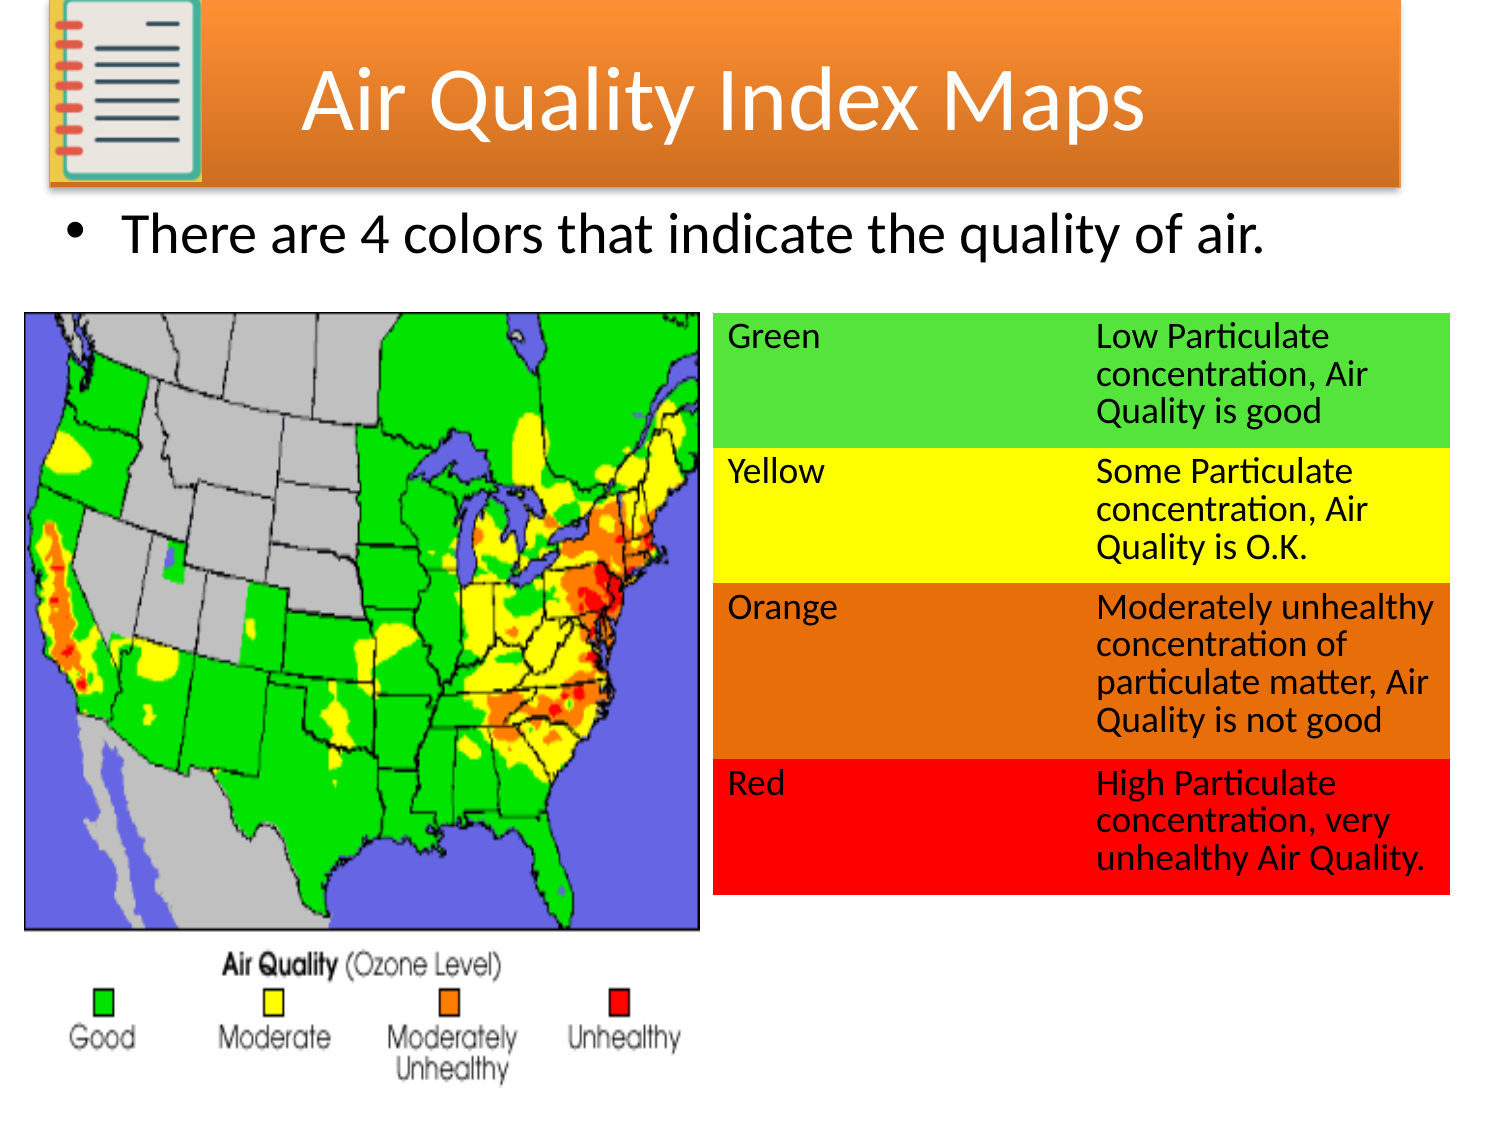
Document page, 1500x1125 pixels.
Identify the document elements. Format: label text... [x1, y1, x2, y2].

table_header Low Particulate concentration, Air Quality is good [1081, 313, 1450, 448]
table_cell Orange [713, 583, 1081, 759]
title Air Quality Index Maps [203, 0, 1401, 187]
table_cell High Particulate concentration, very unhealthy Air Quality. [1081, 759, 1450, 895]
picture [49, 0, 202, 182]
table_cell Red [713, 759, 1081, 895]
table_cell Yellow [713, 448, 1081, 583]
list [24, 312, 701, 1088]
table_header Green [713, 313, 1081, 448]
table_cell Moderately unhealthy concentration of particulate matter, Air Quality is not good [1081, 583, 1450, 759]
list There are 4 colors that indicate the quality of air. [50, 187, 1500, 375]
table_cell Some Particulate concentration, Air Quality is O.K. [1081, 448, 1450, 583]
